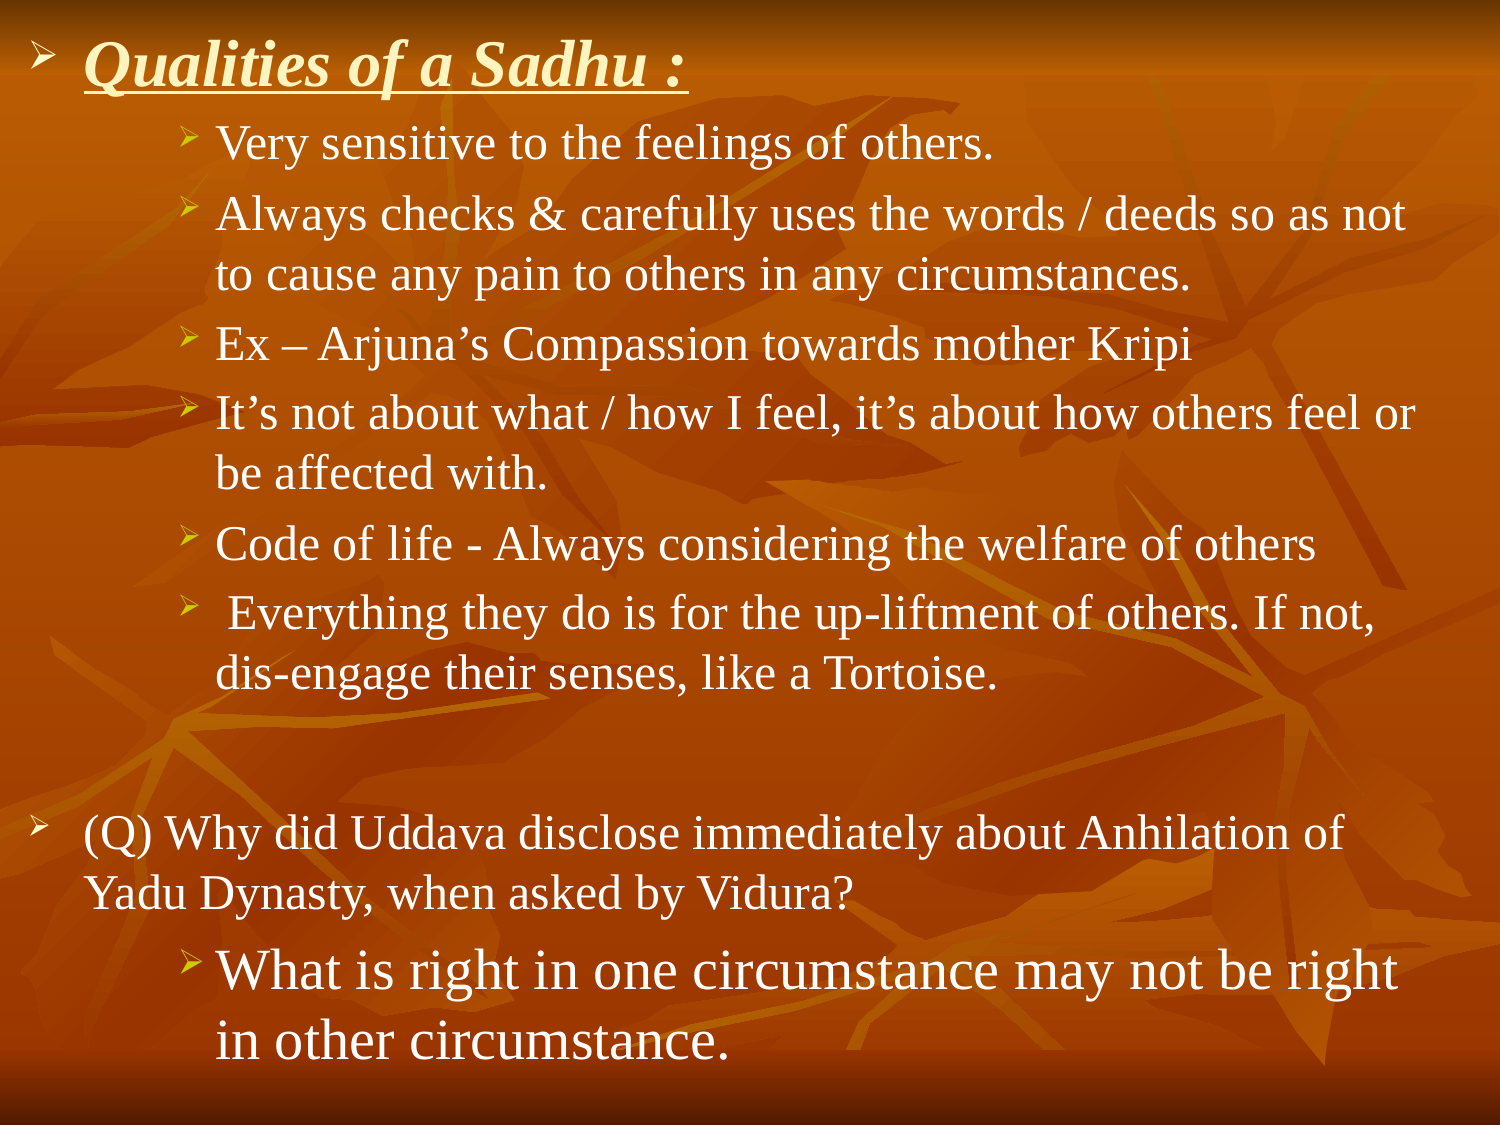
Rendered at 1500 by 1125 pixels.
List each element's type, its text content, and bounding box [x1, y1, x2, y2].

list Qualities of a Sadhu : Very sensitive to the feelings of others. Always checks & carefully uses the words / deeds so as not to cause any pain to others in any circumstances. Ex – Arjuna’s Compassion towards mother Kripi It’s not about what / how I feel, it’s about how others feel or be affected with. Code of life - Always considering the welfare of others Everything they do is for the up-liftment of others. If not, dis-engage their senses, like a Tortoise. (Q) Why did Uddava disclose immediately about Anhilation of Yadu Dynasty, when asked by Vidura? What is right in one circumstance may not be right in other circumstance. [12, 12, 1463, 1113]
